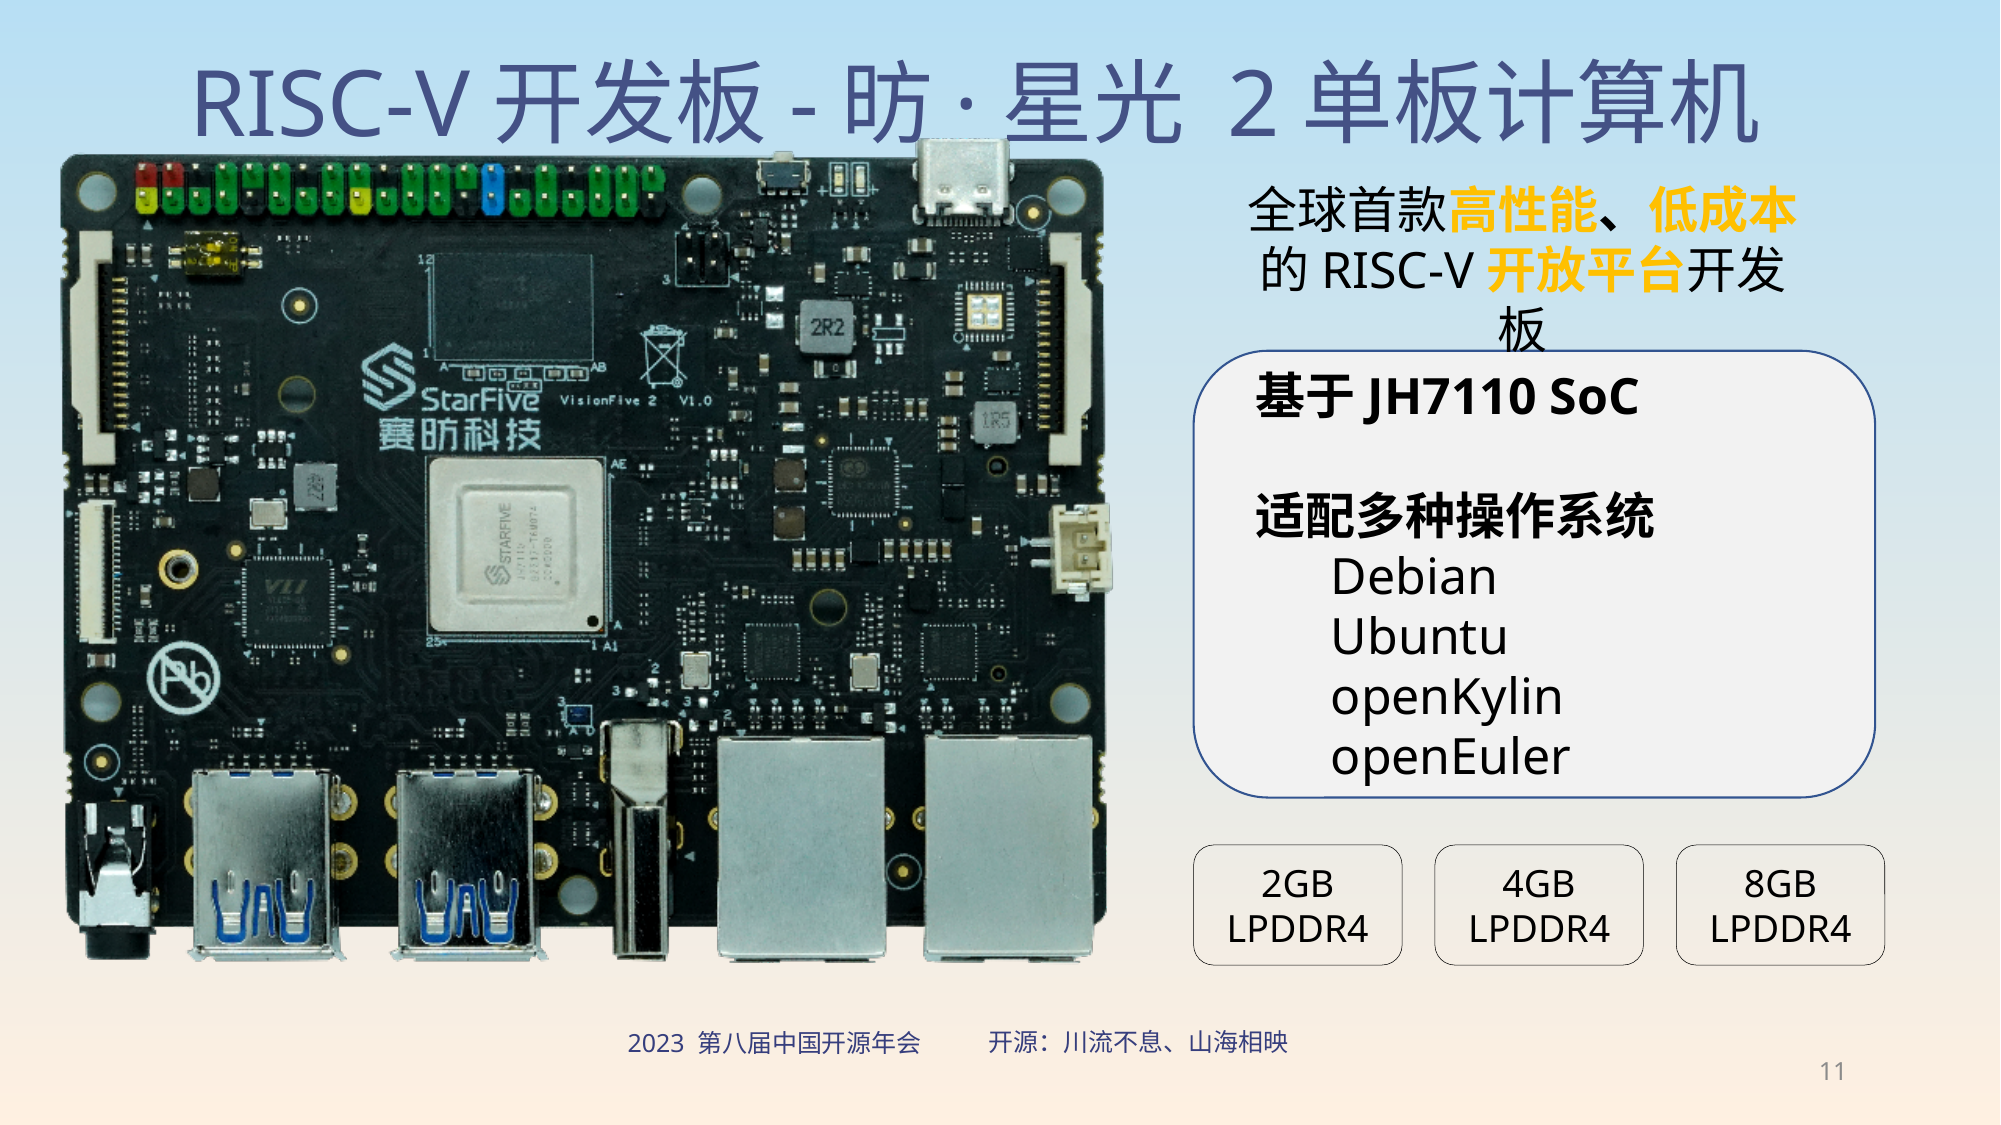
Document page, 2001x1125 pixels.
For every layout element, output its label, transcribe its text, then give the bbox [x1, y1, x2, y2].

text_box 8GB LPDDR4 [1675, 843, 1886, 967]
text_box [1838, 359, 1877, 789]
text_box 全球首款高性能、低成本的RISC-V开放平台开发板 [1220, 171, 1826, 366]
text_box 基于JH7110 SoC 适配多种操作系统 Debian Ubuntu openKylin openEuler [1241, 287, 1838, 793]
text_box [1192, 366, 1829, 799]
text_box 4GB LPDDR4 [1433, 843, 1645, 967]
title RISC-V开发板-昉·星光 2单板计算机 [174, 0, 1900, 216]
slide_number 11 [1412, 1042, 1863, 1103]
picture [26, 104, 1141, 1018]
text_box 2GB LPDDR4 [1192, 843, 1404, 967]
